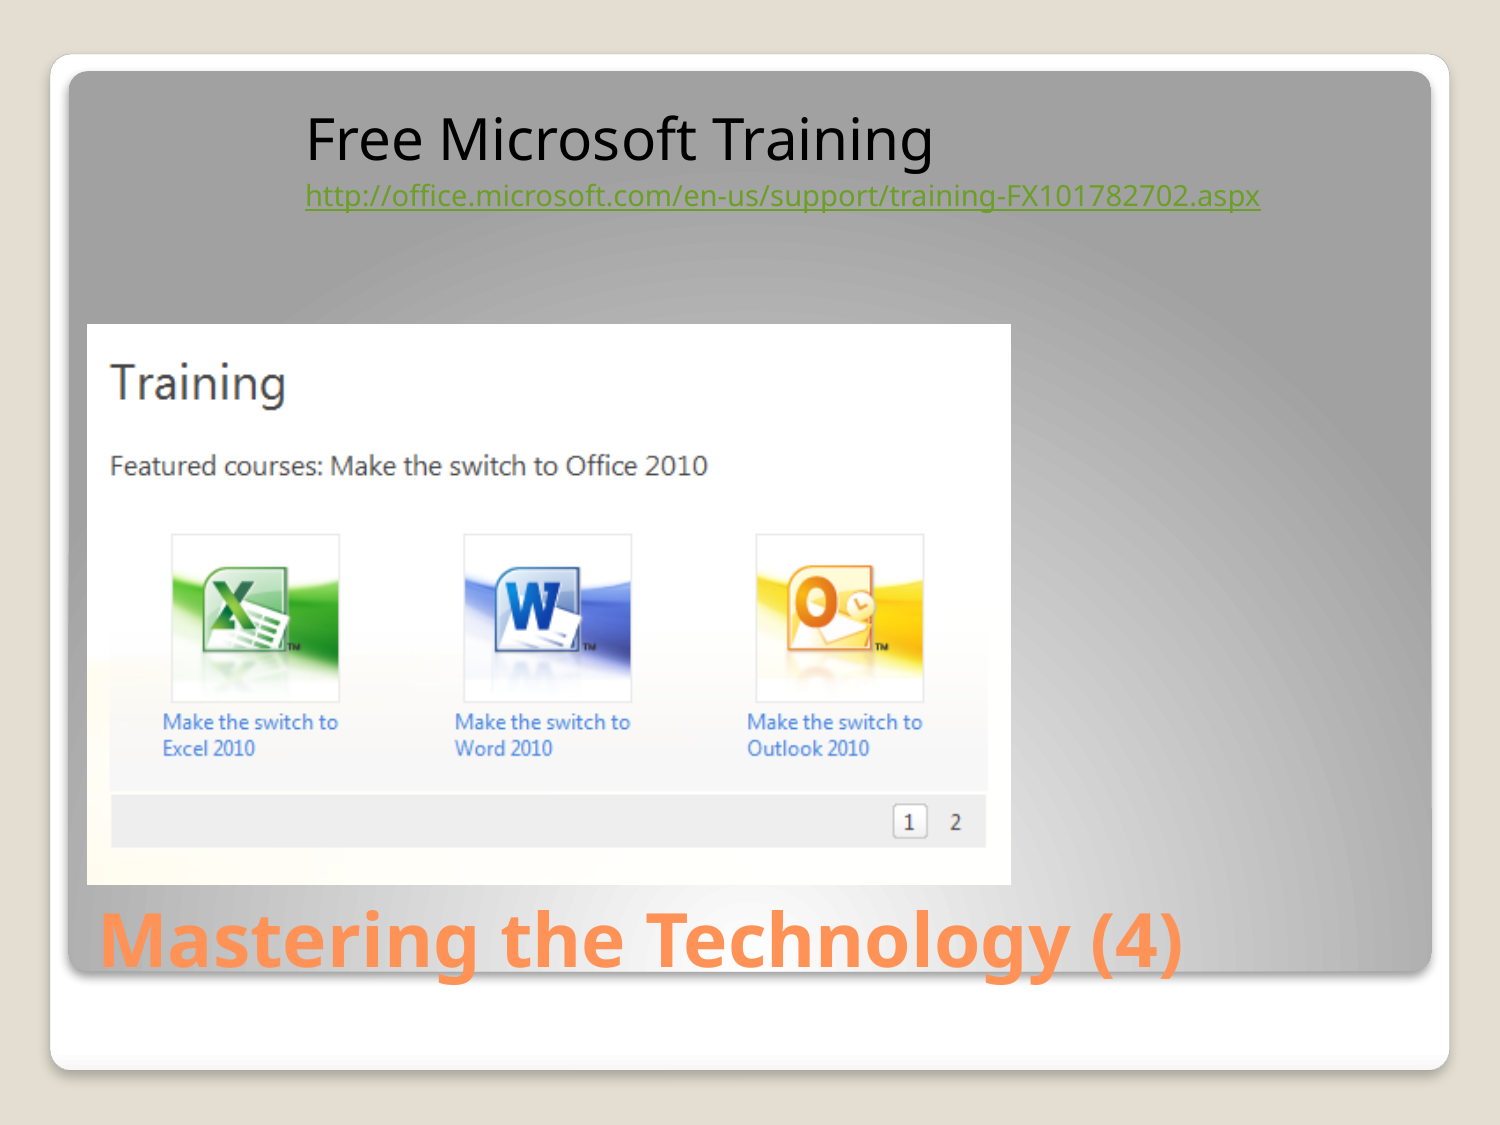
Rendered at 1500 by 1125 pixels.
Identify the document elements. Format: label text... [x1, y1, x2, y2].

title Mastering the Technology (4) [82, 817, 1425, 990]
picture [87, 324, 1012, 885]
list Free Microsoft Training http://office.microsoft.com/en-us/support/training-FX101782702.aspx [275, 87, 1418, 313]
